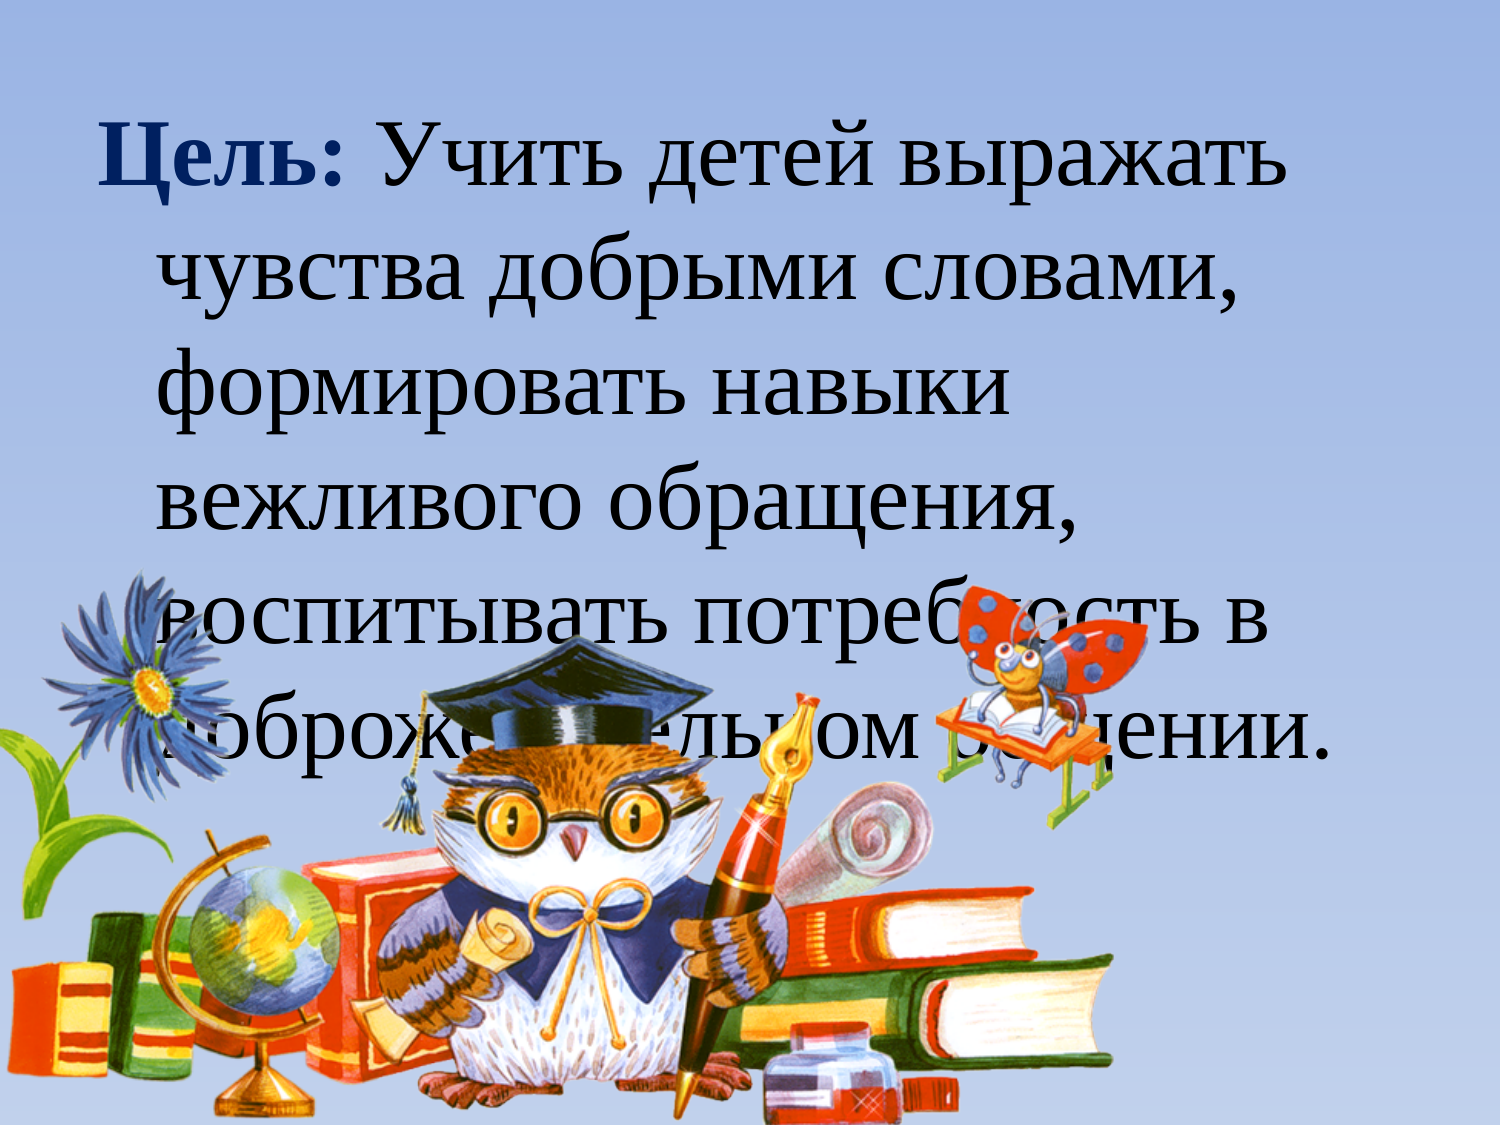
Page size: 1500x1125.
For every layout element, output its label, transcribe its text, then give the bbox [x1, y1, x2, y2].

list Цель: Учить детей выражать чувства добрыми словами, формировать навыки вежливого обращения, воспитывать потребность в доброжелательном общении. [82, 82, 1372, 1035]
picture [0, 562, 1176, 1125]
